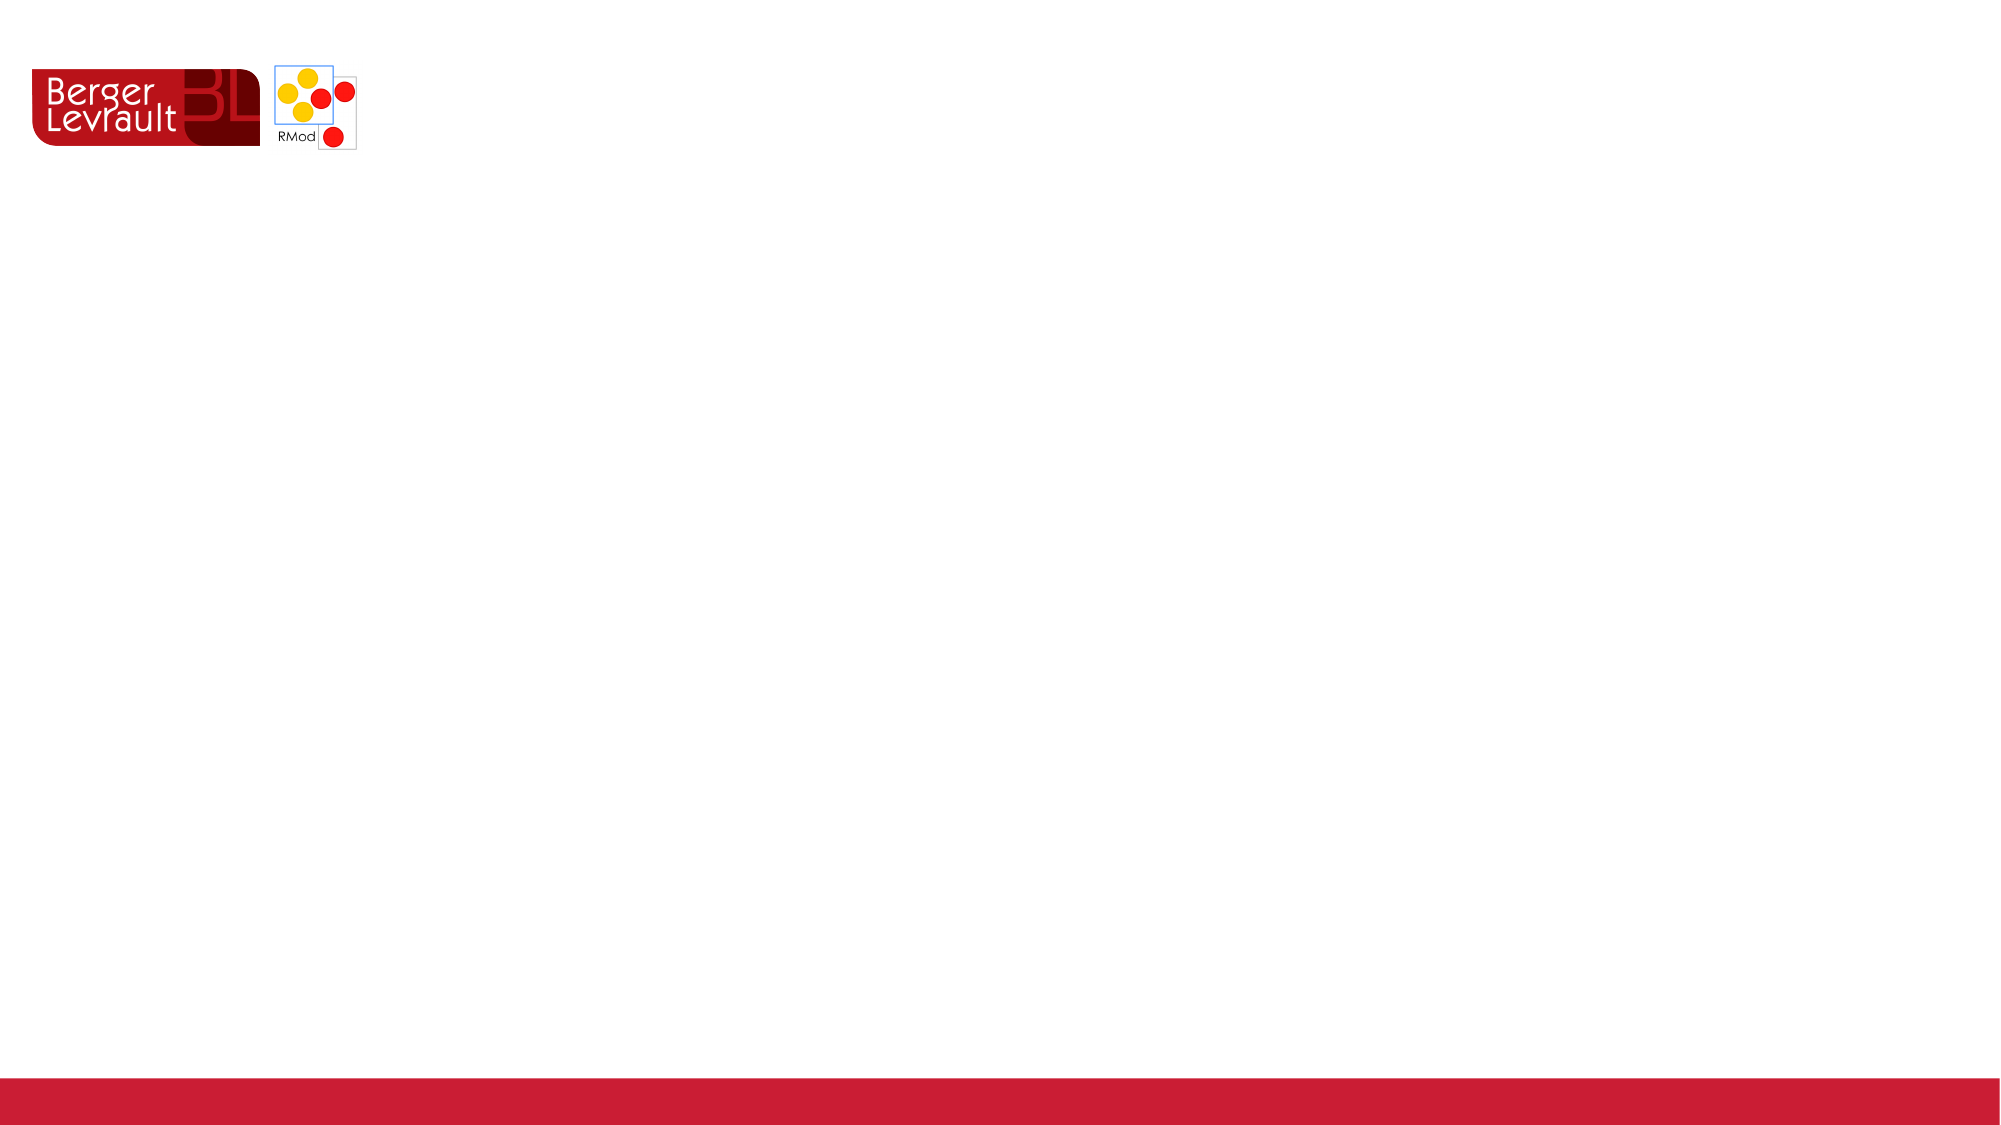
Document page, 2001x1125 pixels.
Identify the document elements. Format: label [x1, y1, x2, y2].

picture [268, 60, 363, 155]
picture [32, 69, 260, 146]
